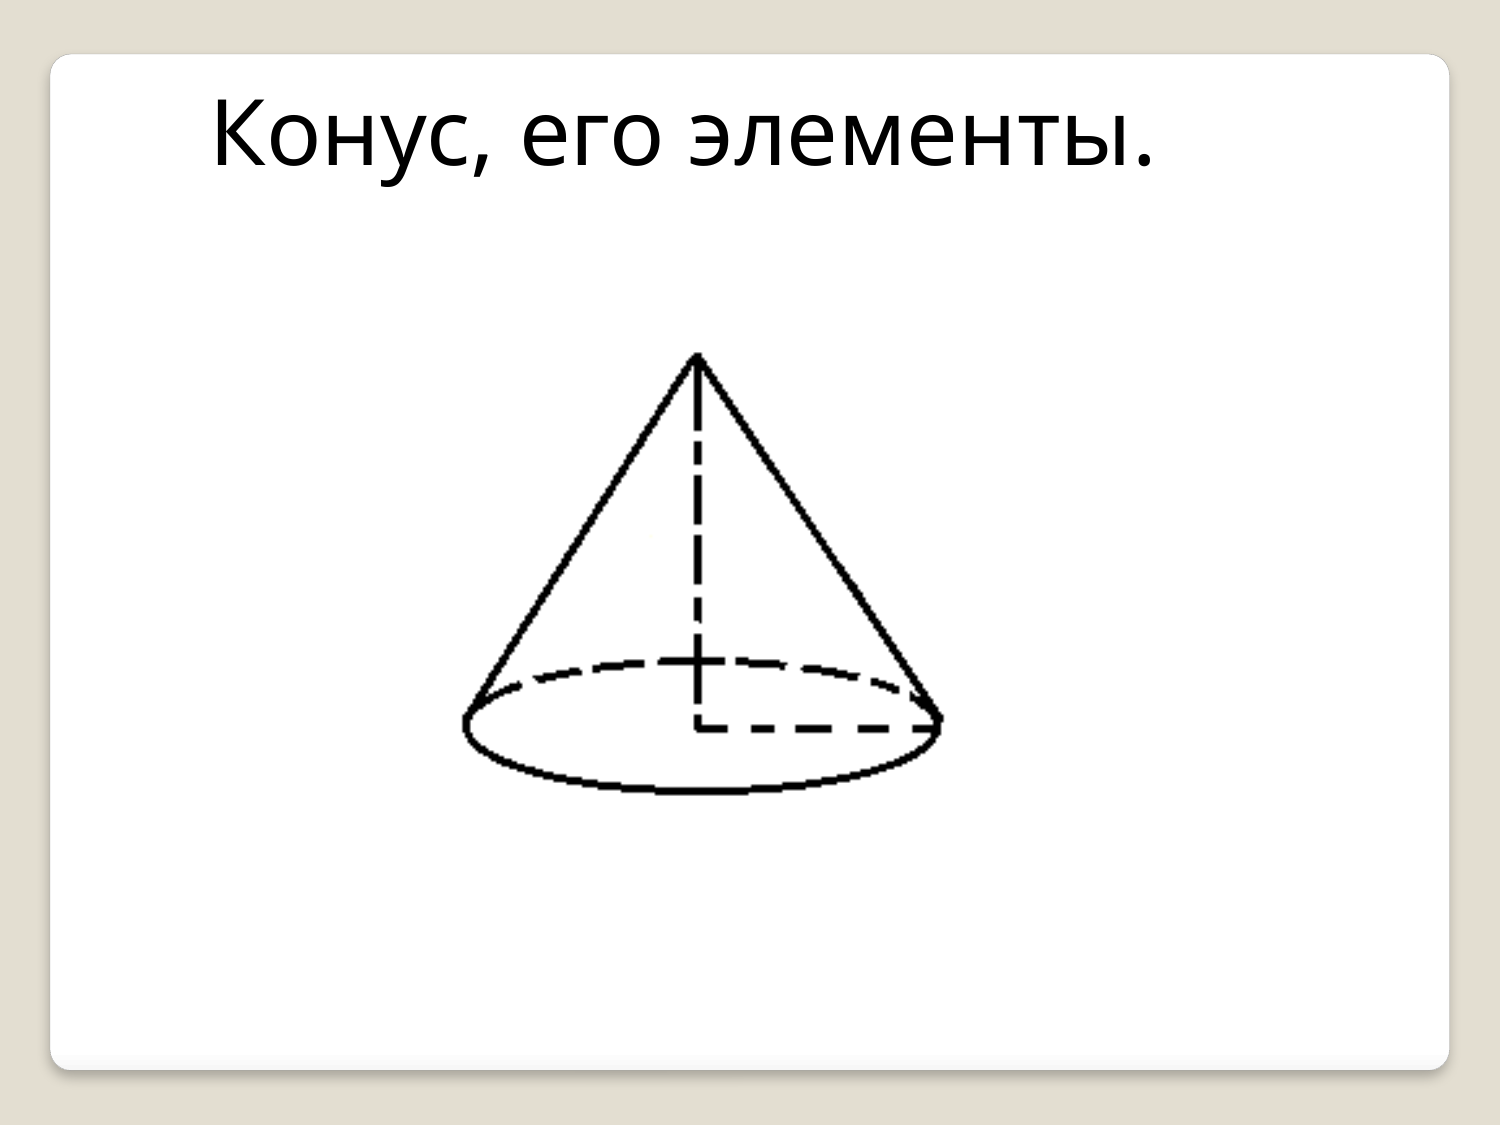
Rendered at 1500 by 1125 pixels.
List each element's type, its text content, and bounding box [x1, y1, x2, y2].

picture [445, 337, 1012, 835]
text_box Конус, его элементы. [194, 66, 1306, 191]
